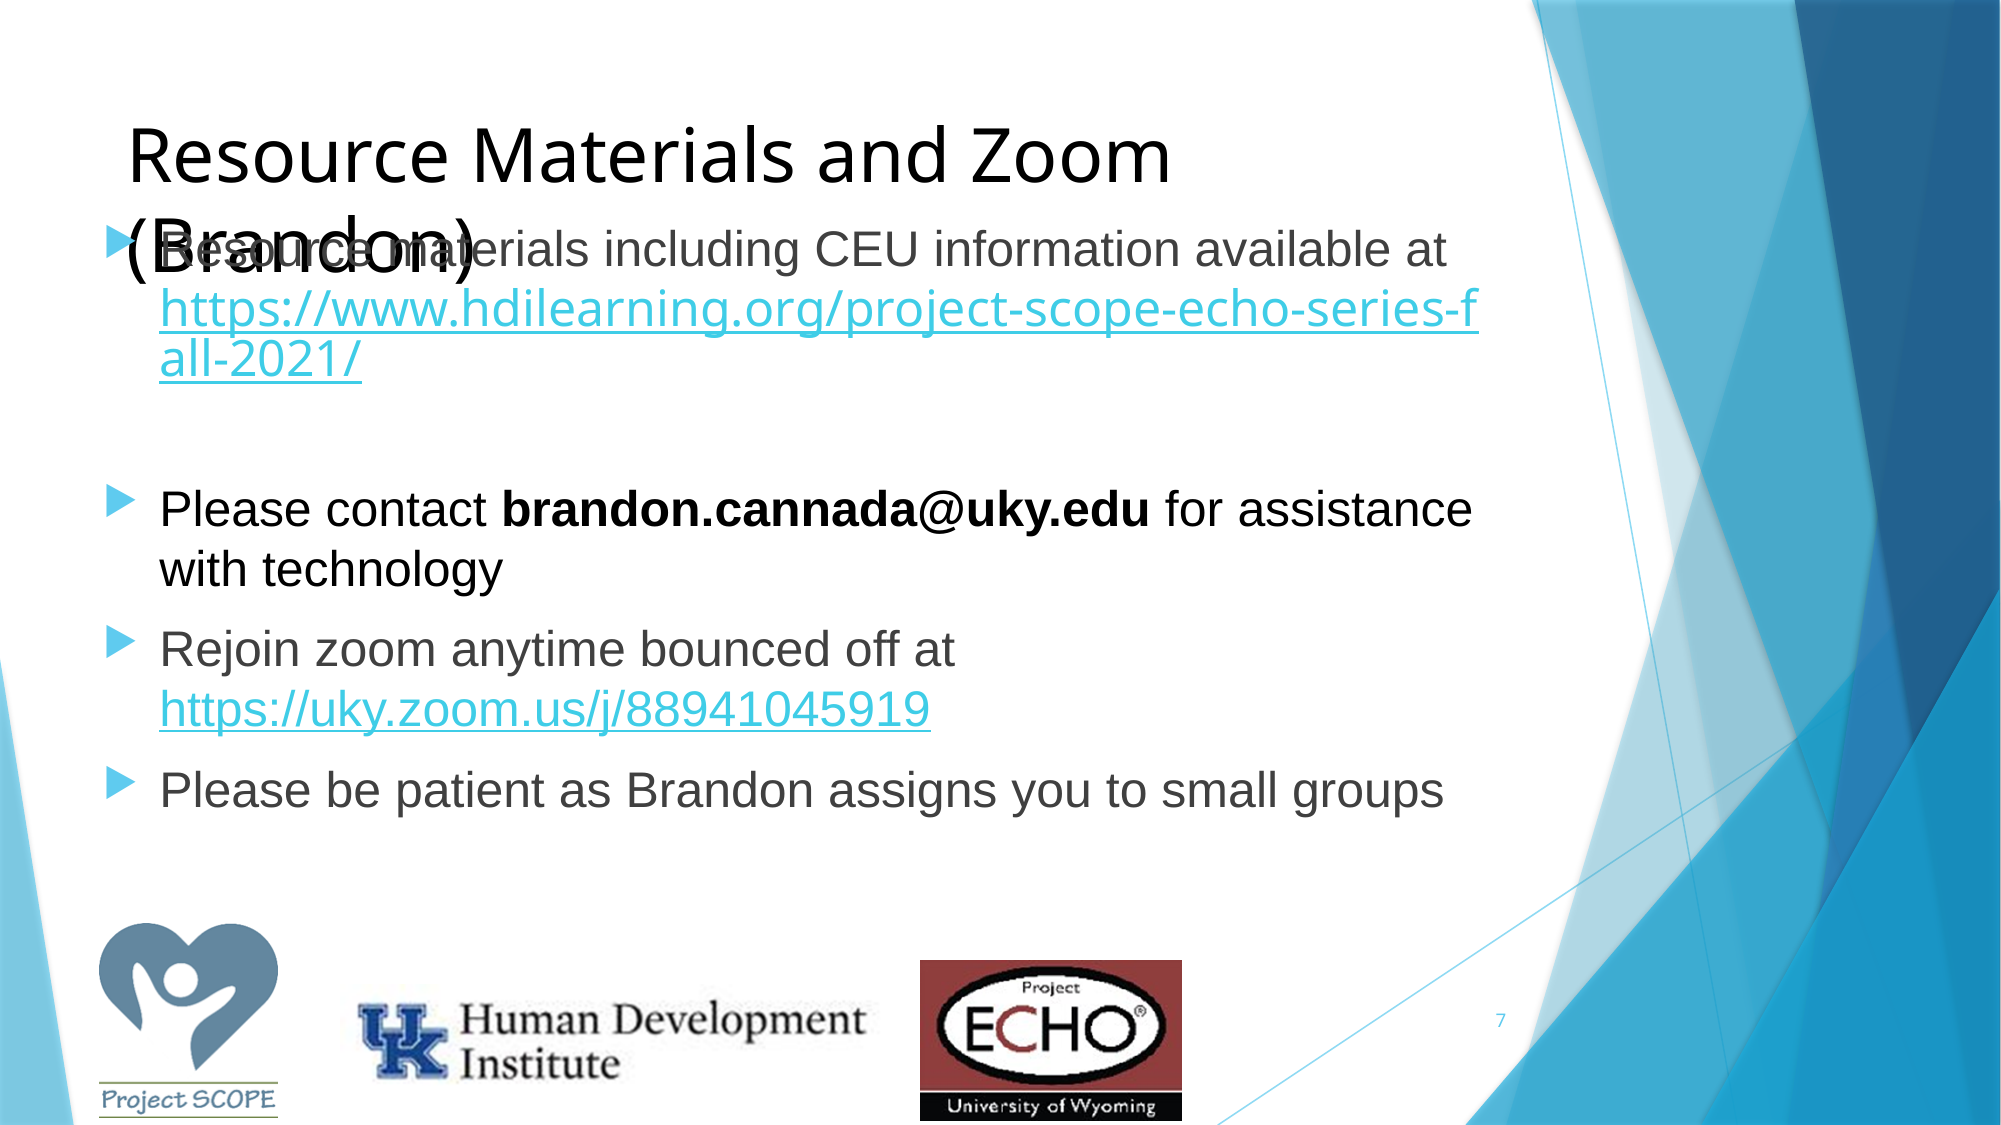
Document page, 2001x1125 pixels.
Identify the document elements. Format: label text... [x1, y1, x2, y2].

picture [99, 923, 278, 1118]
title Resource Materials and Zoom (Brandon) [111, 99, 1522, 317]
slide_number 7 [1409, 991, 1522, 1051]
list Resource materials including CEU information available at https://www.hdilearning.org/project-scope-echo-series-fall-2021/ Please contact brandon.cannada@uky.edu for assistance with technology Rejoin zoom anytime bounced off at https://uky.zoom.us/j/88941045919 Please be patient as Brandon assigns you to small groups [87, 209, 1499, 919]
picture [340, 984, 902, 1100]
picture [920, 960, 1182, 1121]
